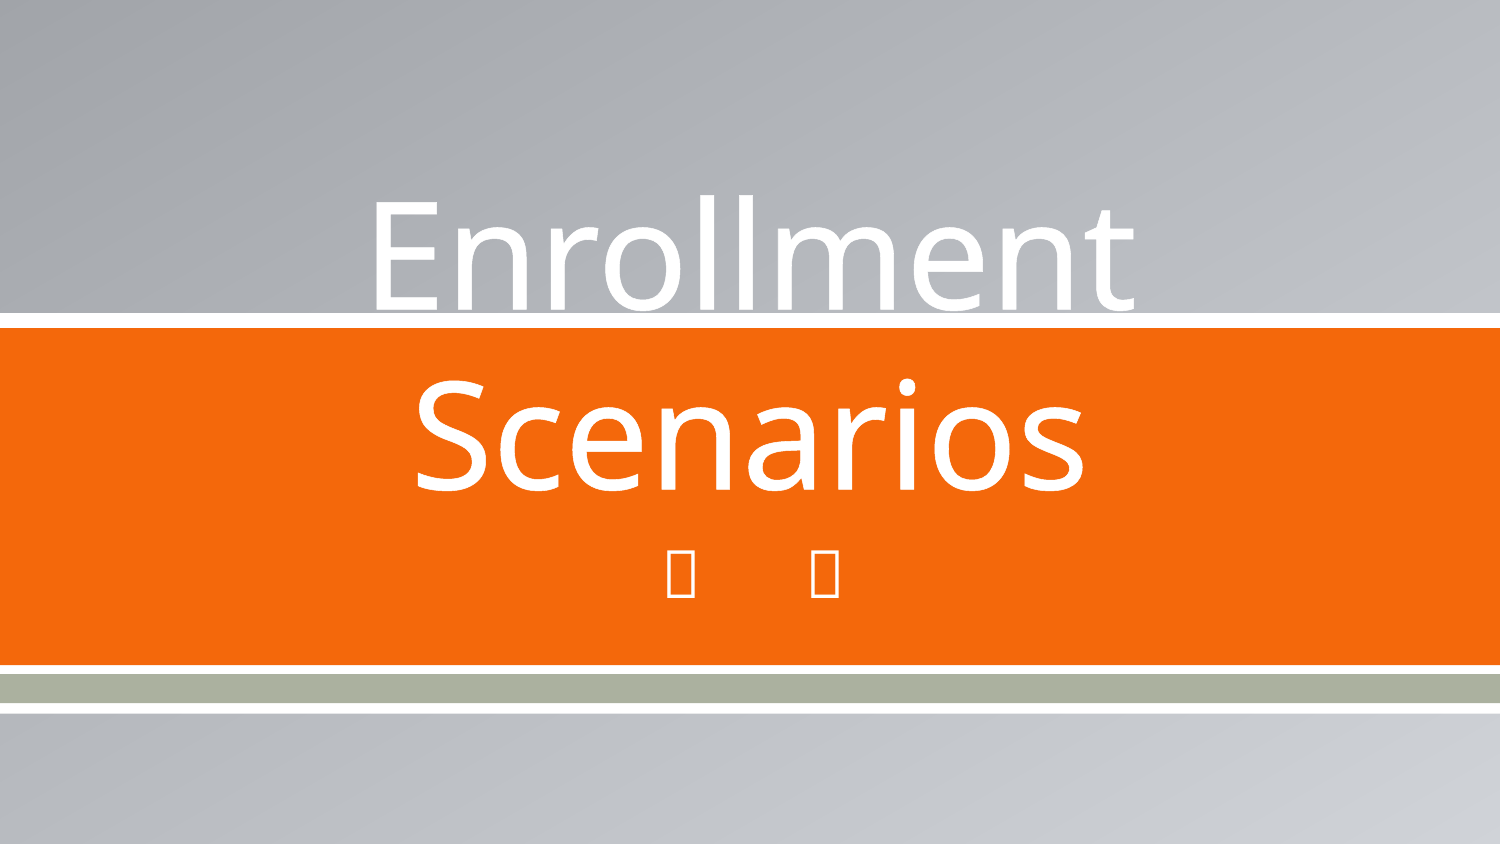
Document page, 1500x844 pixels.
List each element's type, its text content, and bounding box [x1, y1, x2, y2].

title Enrollment Scenarios [37, 346, 1463, 527]
